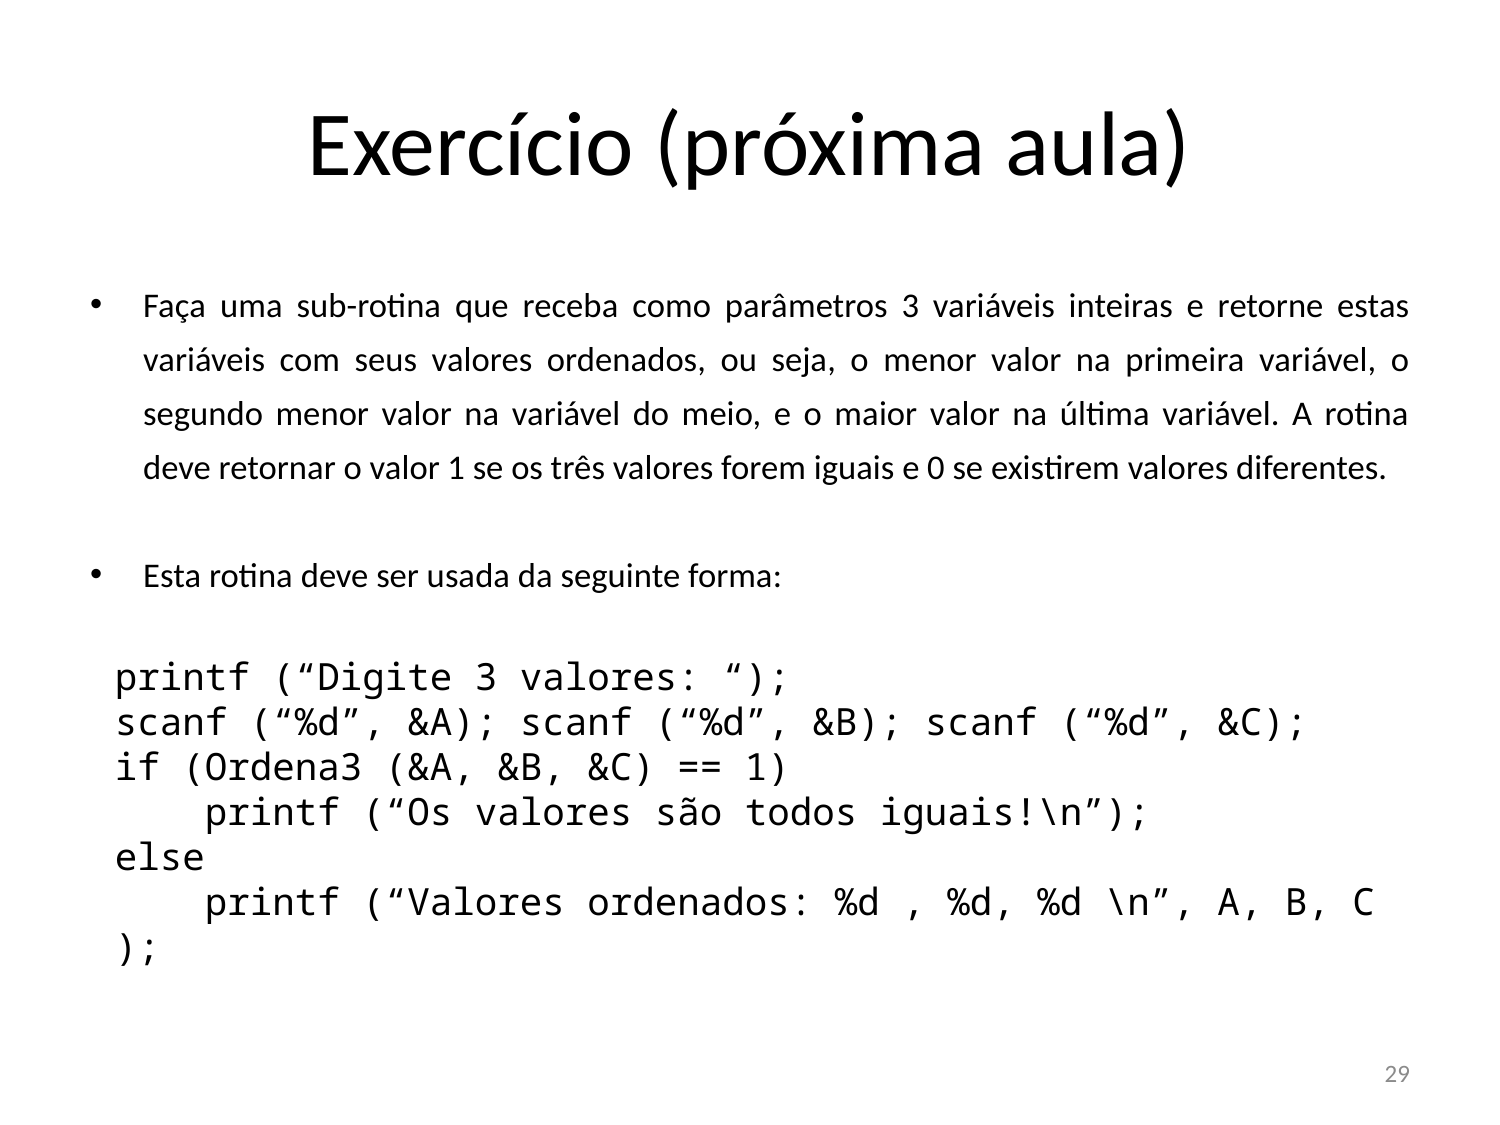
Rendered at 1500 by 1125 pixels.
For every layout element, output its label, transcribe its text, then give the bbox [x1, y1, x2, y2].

slide_number 29 [1074, 1042, 1425, 1103]
list Faça uma sub-rotina que receba como parâmetros 3 variáveis inteiras e retorne estas variáveis com seus valores ordenados, ou seja, o menor valor na primeira variável, o segundo menor valor na variável do meio, e o maior valor na última variável. A rotina deve retornar o valor 1 se os três valores forem iguais e 0 se existirem valores diferentes. Esta rotina deve ser usada da seguinte forma: [75, 262, 1425, 646]
text_box printf (“Digite 3 valores: “); scanf (“%d”, &A); scanf (“%d”, &B); scanf (“%d”, &C); if (Ordena3 (&A, &B, &C) == 1) printf (“Os valores são todos iguais!\n”); else printf (“Valores ordenados: %d , %d, %d \n”, A, B, C ); [100, 645, 1400, 975]
title Exercício (próxima aula) [75, 45, 1425, 233]
